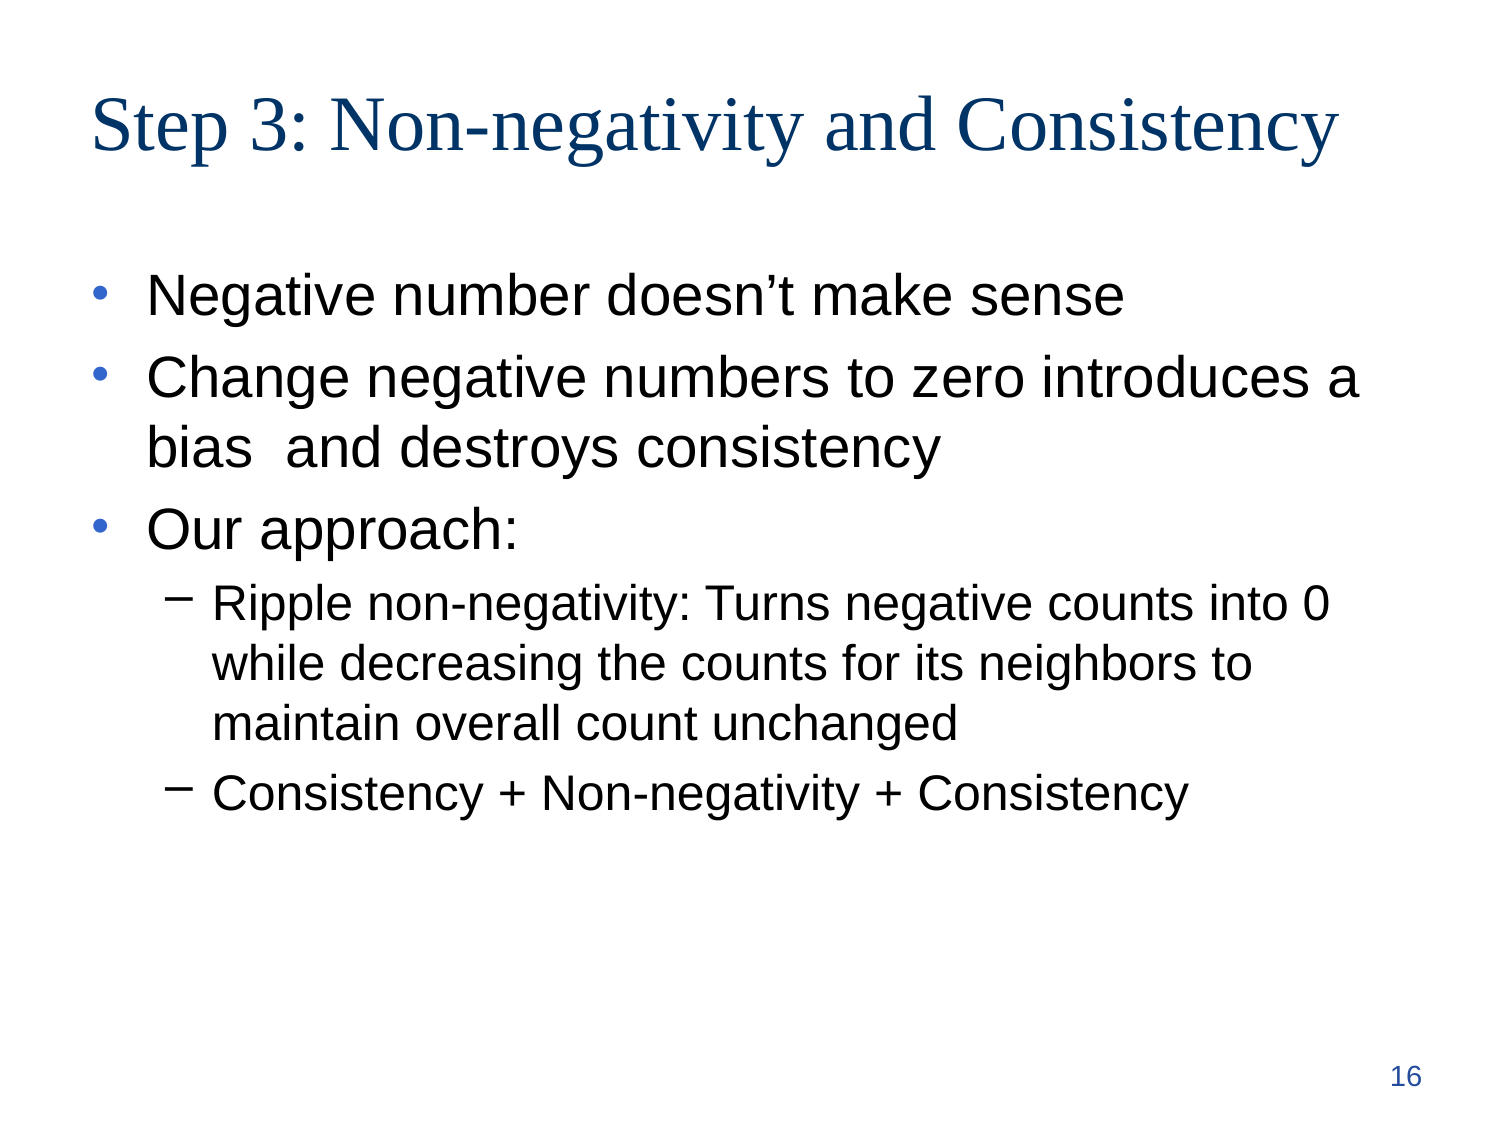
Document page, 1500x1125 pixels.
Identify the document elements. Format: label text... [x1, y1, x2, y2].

title Step 3: Non-negativity and Consistency [75, 24, 1425, 213]
slide_number 16 [1124, 1049, 1438, 1125]
list Negative number doesn’t make sense Change negative numbers to zero introduces a bias and destroys consistency Our approach: Ripple non-negativity: Turns negative counts into 0 while decreasing the counts for its neighbors to maintain overall count unchanged Consistency + Non-negativity + Consistency [75, 249, 1438, 925]
